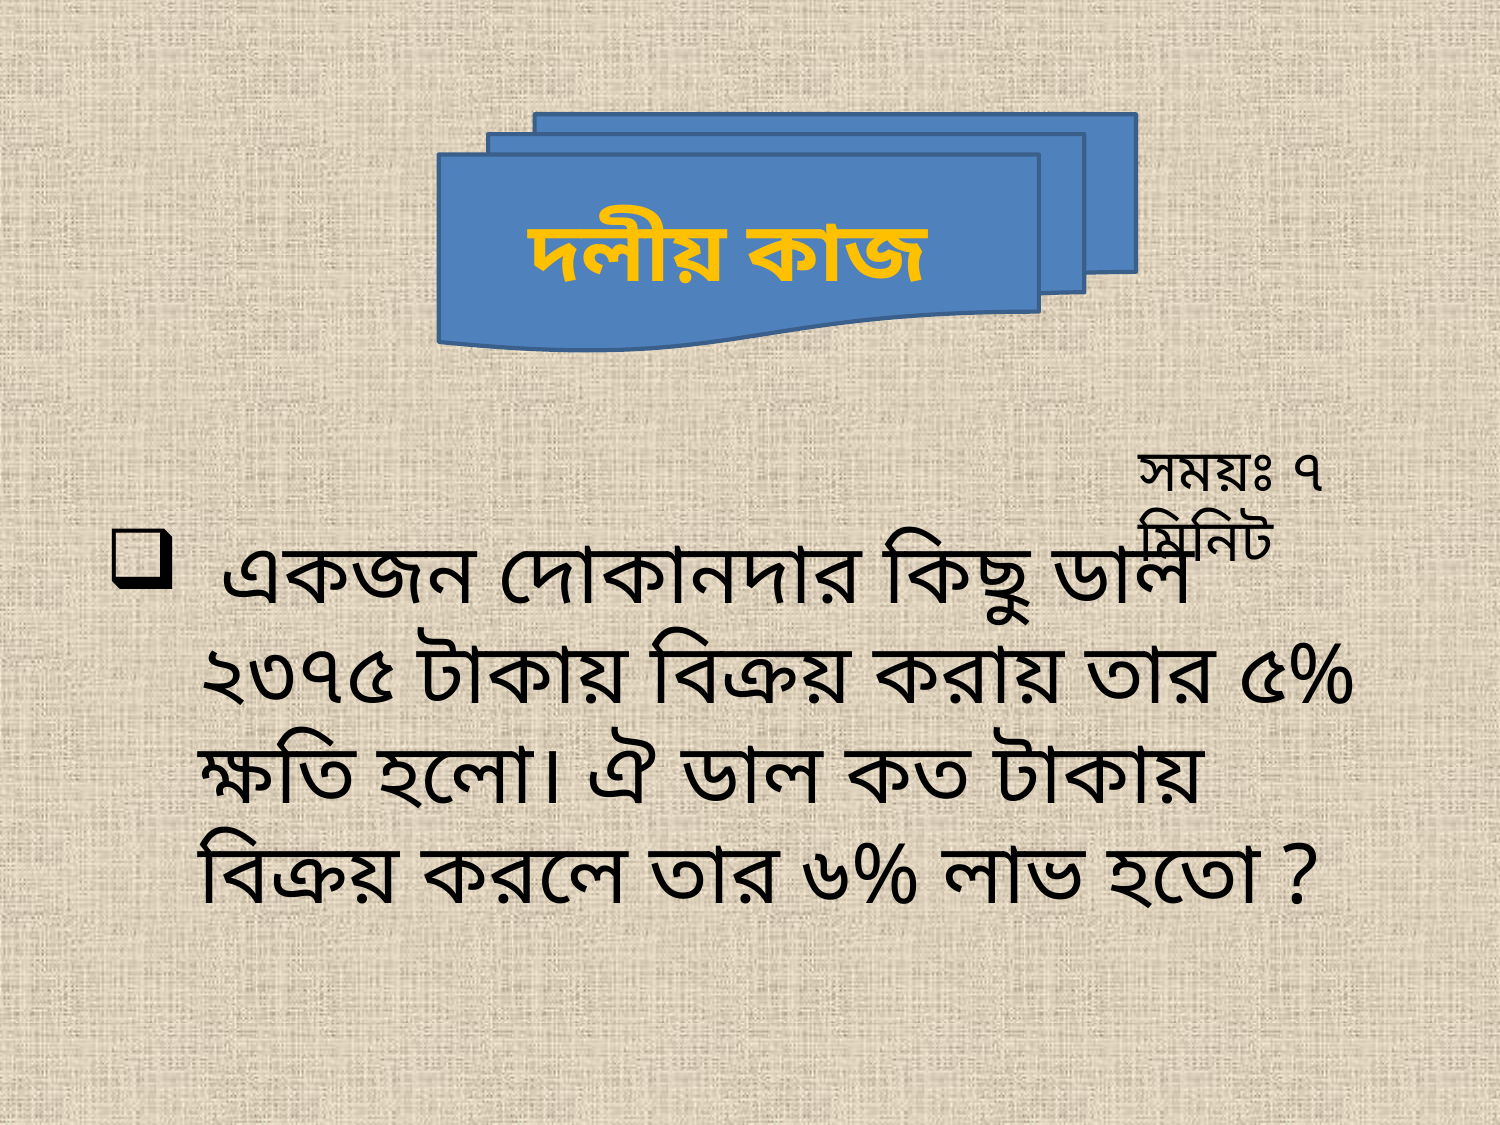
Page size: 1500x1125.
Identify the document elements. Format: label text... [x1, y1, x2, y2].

text_box সময়ঃ ৭ মিনিট [1123, 425, 1448, 581]
text_box দলীয় কাজ [436, 112, 1139, 353]
text_box একজন দোকানদার কিছু ডাল ২৩৭৫ টাকায় বিক্রয় করায় তার ৫% ক্ষতি হলো। ঐ ডাল কত টাকায় বিক্রয় করলে তার ৬% লাভ হতো ? [90, 512, 1410, 928]
picture [0, 0, 1500, 1125]
